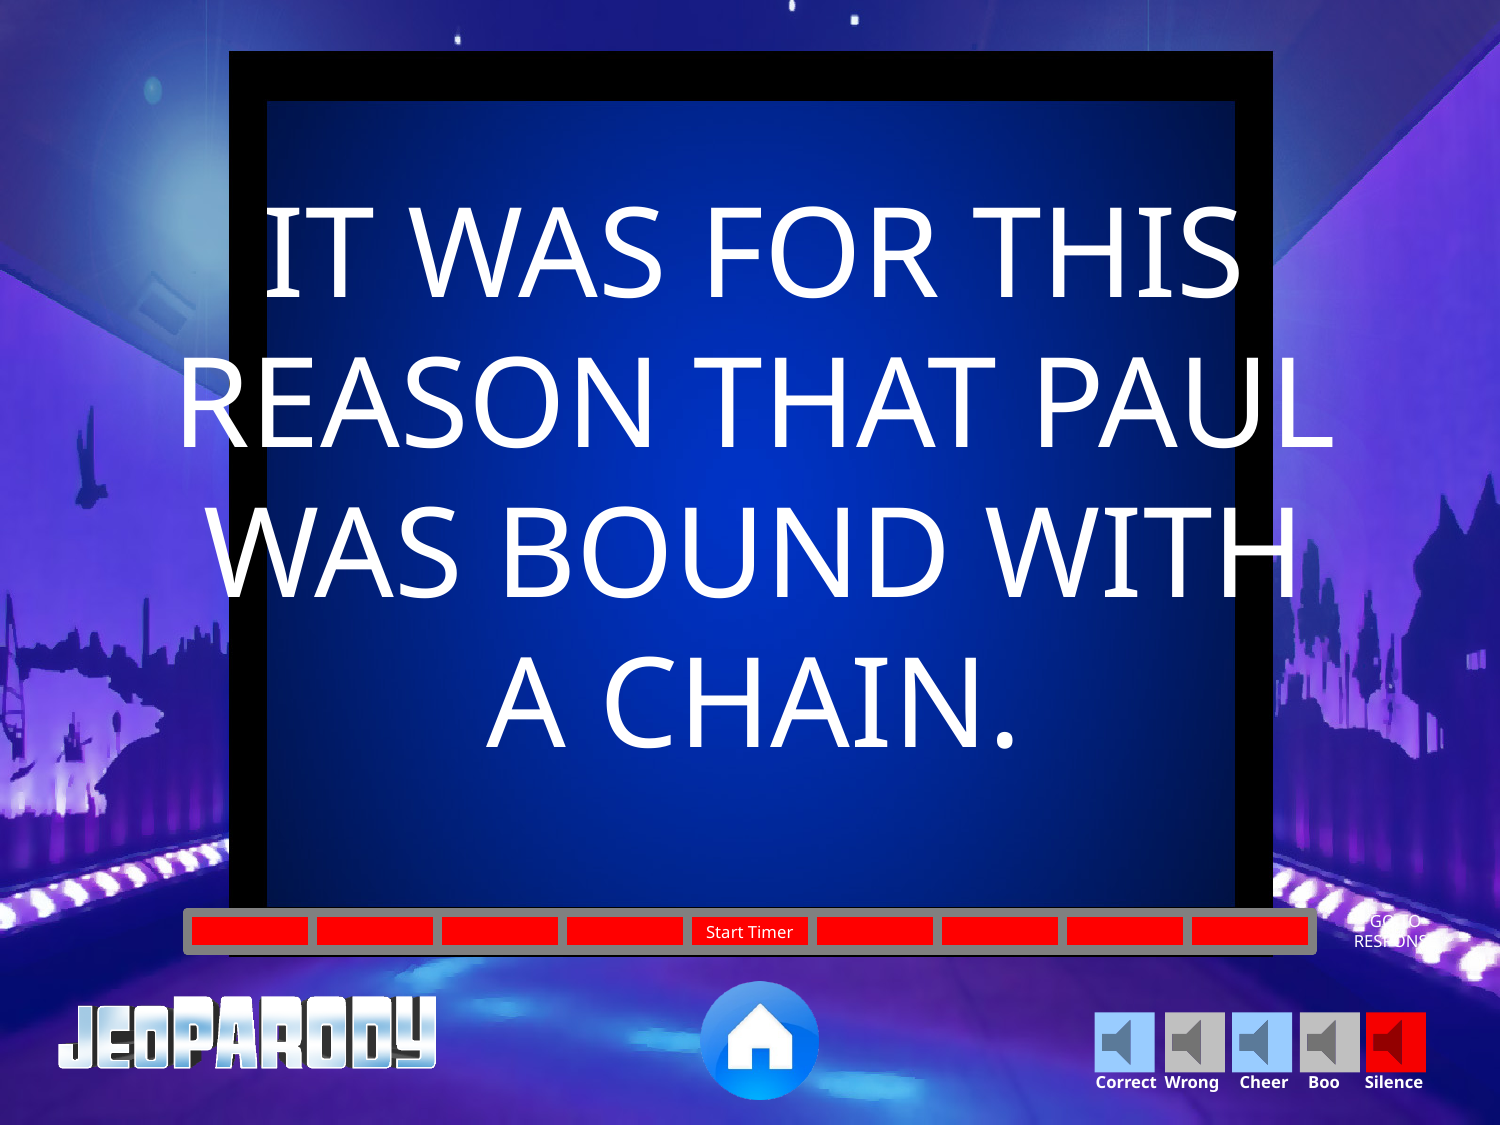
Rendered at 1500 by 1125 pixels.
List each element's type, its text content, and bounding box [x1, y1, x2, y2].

text_box IT WAS FOR THIS REASON THAT PAUL WAS BOUND WITH A CHAIN. [133, 164, 1375, 780]
picture [0, 0, 1500, 1125]
